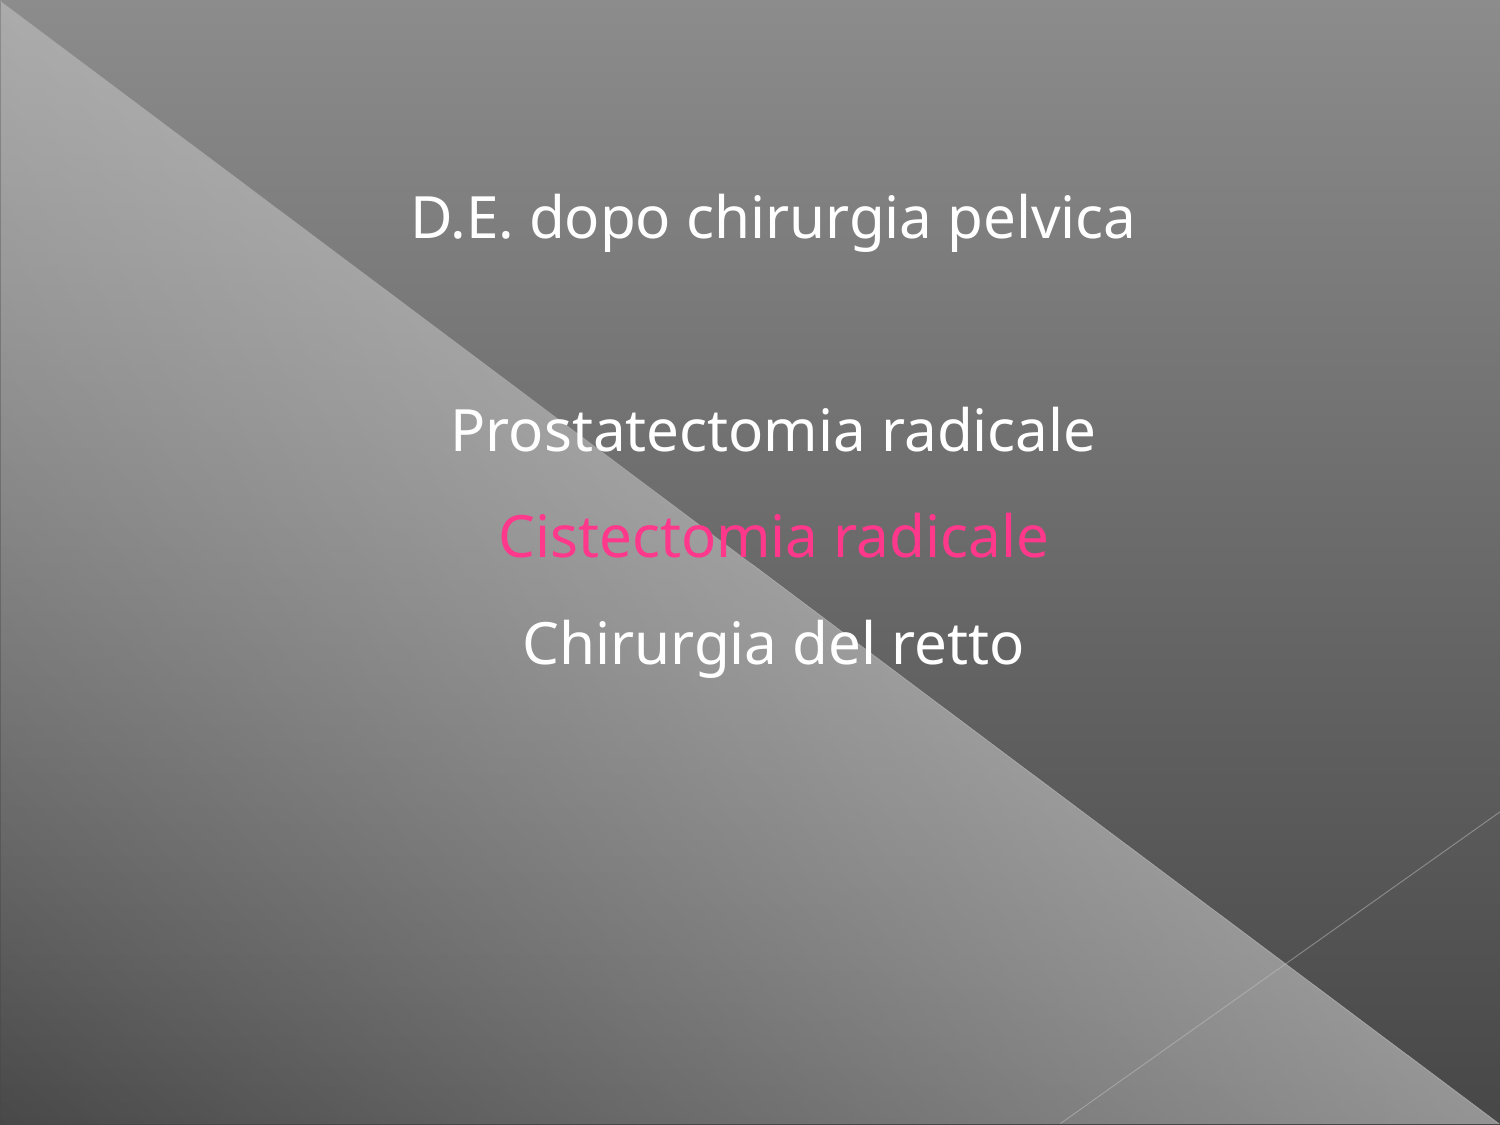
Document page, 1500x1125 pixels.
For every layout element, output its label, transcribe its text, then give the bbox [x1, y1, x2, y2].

text_box [16, 54, 1484, 247]
text_box D.E. dopo chirurgia pelvica Prostatectomia radicale Cistectomia radicale Chirurgia del retto [100, 172, 1447, 897]
